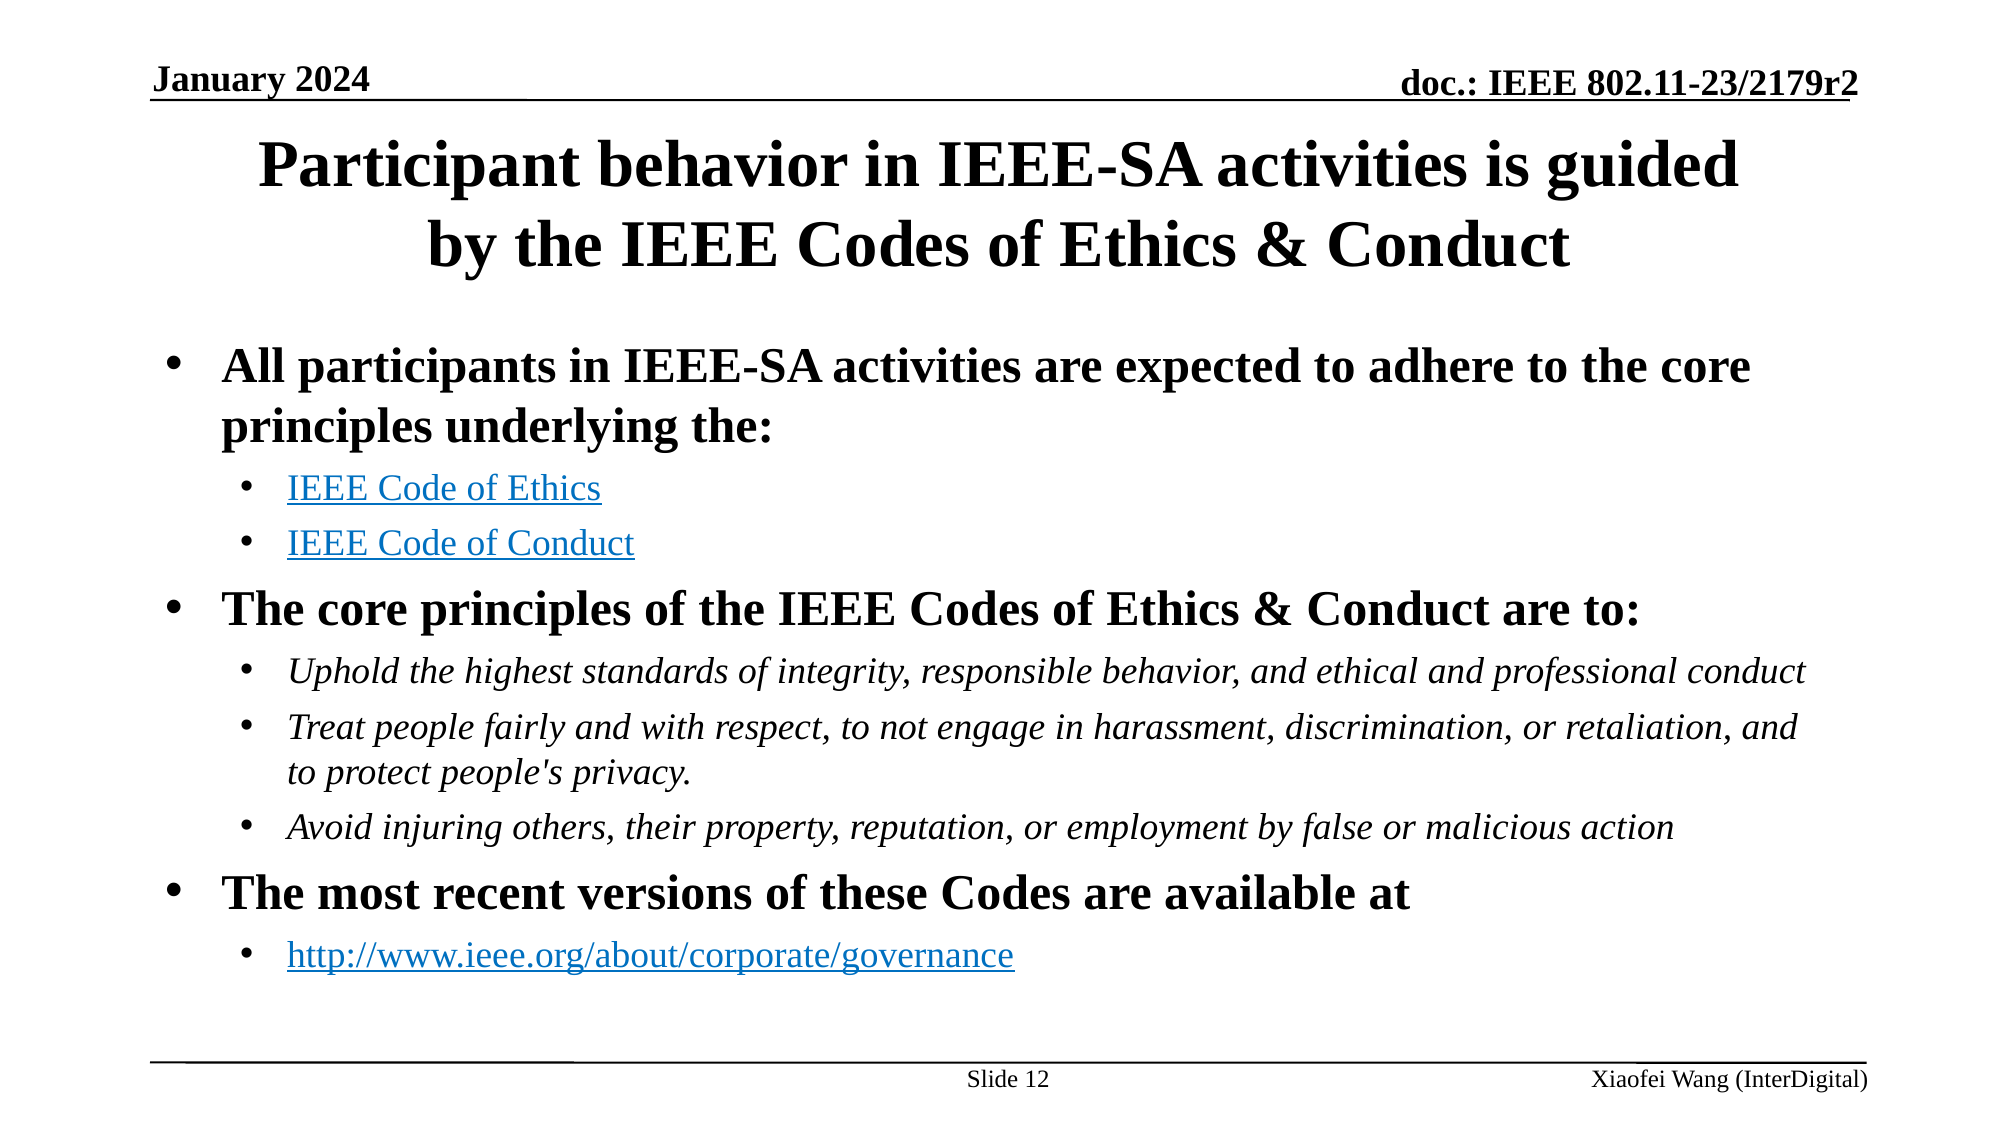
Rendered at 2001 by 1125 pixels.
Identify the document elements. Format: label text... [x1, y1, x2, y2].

title Participant behavior in IEEE-SA activities is guided by the IEEE Codes of Ethics & Conduct [149, 112, 1850, 288]
list All participants in IEEE-SA activities are expected to adhere to the core principles underlying the: IEEE Code of Ethics IEEE Code of Conduct The core principles of the IEEE Codes of Ethics & Conduct are to: Uphold the highest standards of integrity, responsible behavior, and ethical and professional conduct Treat people fairly and with respect, to not engage in harassment, discrimination, or retaliation, and to protect people's privacy. Avoid injuring others, their property, reputation, or employment by false or malicious action The most recent versions of these Codes are available at http://www.ieee.org/about/corporate/governance [149, 324, 1850, 1000]
footer Xiaofei Wang (InterDigital) [1171, 1061, 1869, 1093]
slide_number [152, 54, 563, 100]
slide_number Slide 12 [950, 1061, 1067, 1123]
